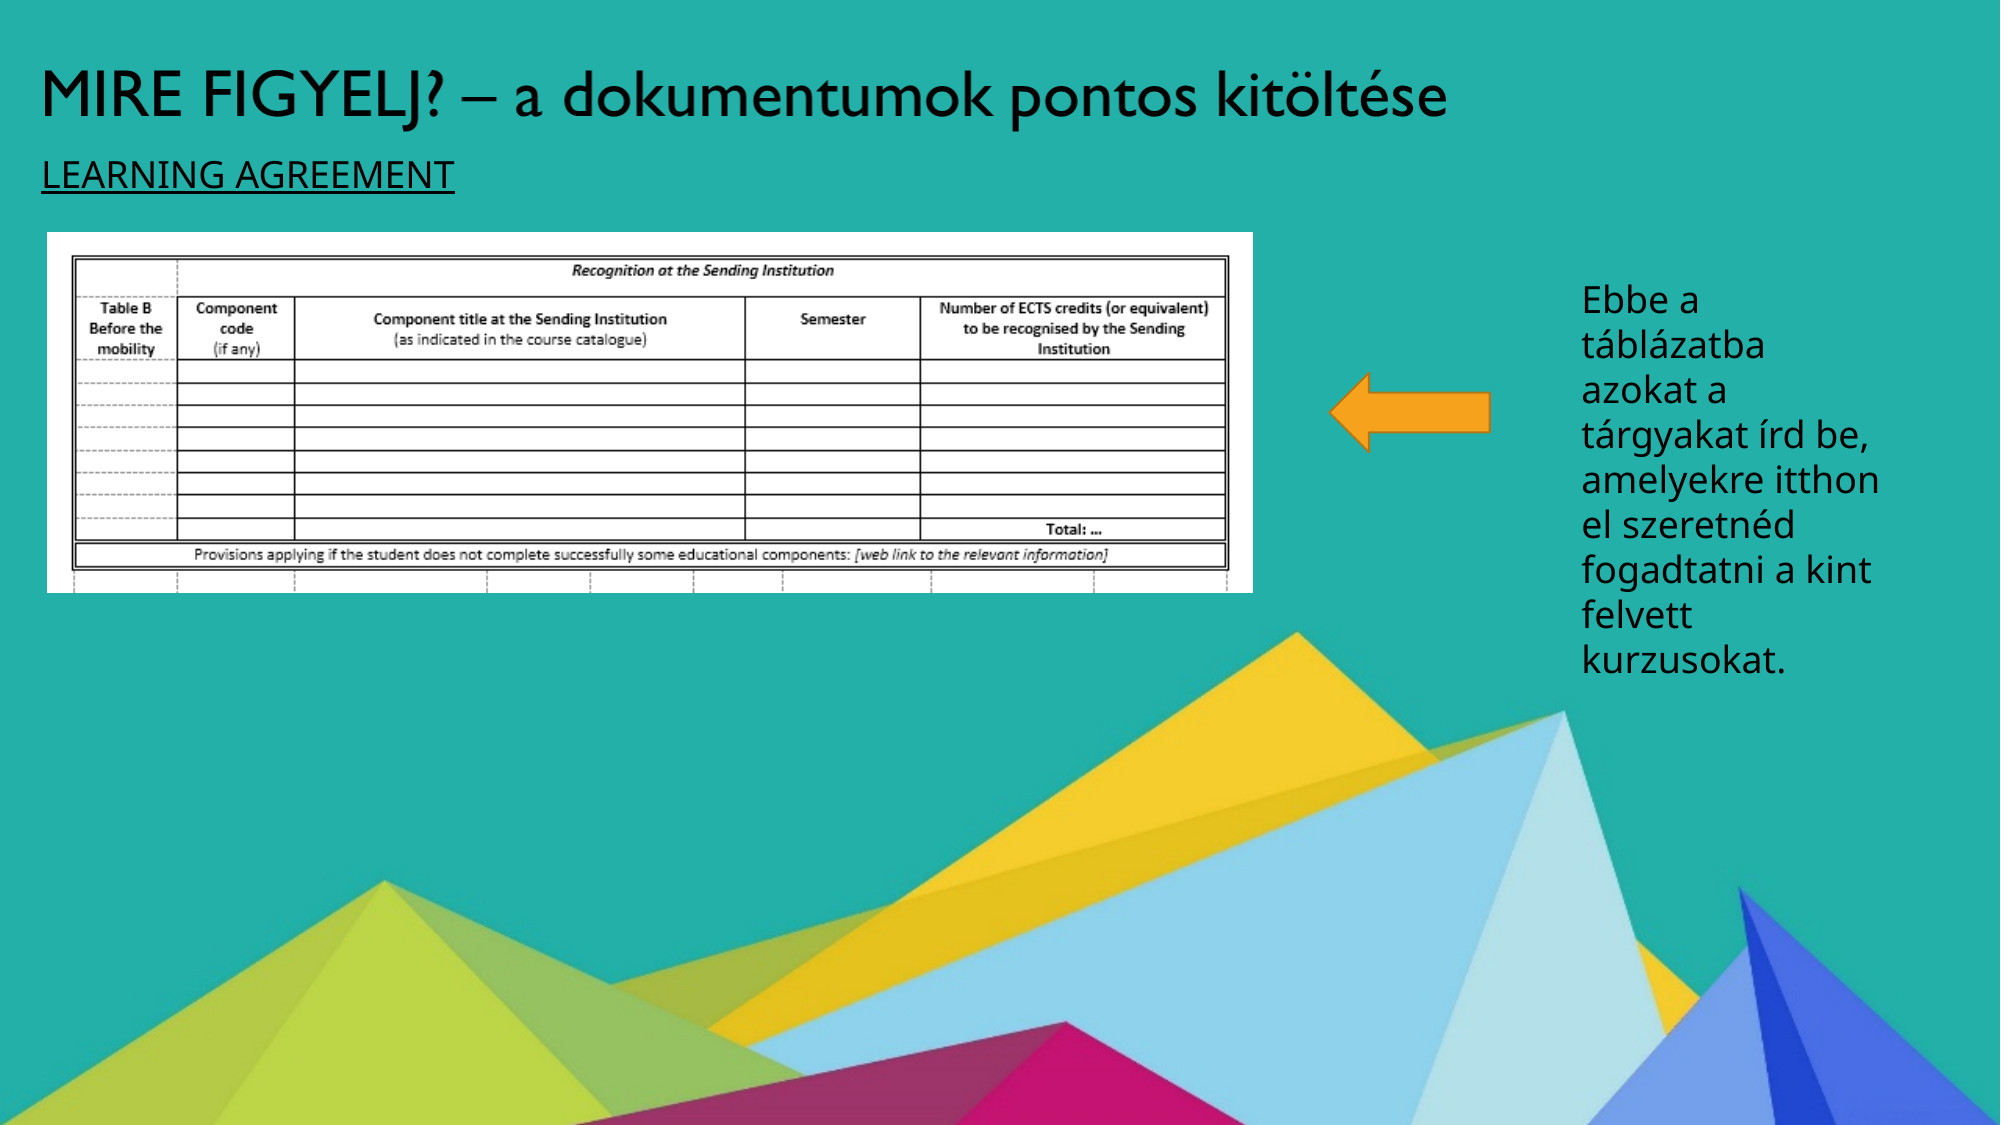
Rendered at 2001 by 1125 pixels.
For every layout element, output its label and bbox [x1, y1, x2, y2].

list [0, 0, 2000, 1125]
picture [47, 232, 1253, 593]
picture [0, 32, 1488, 173]
